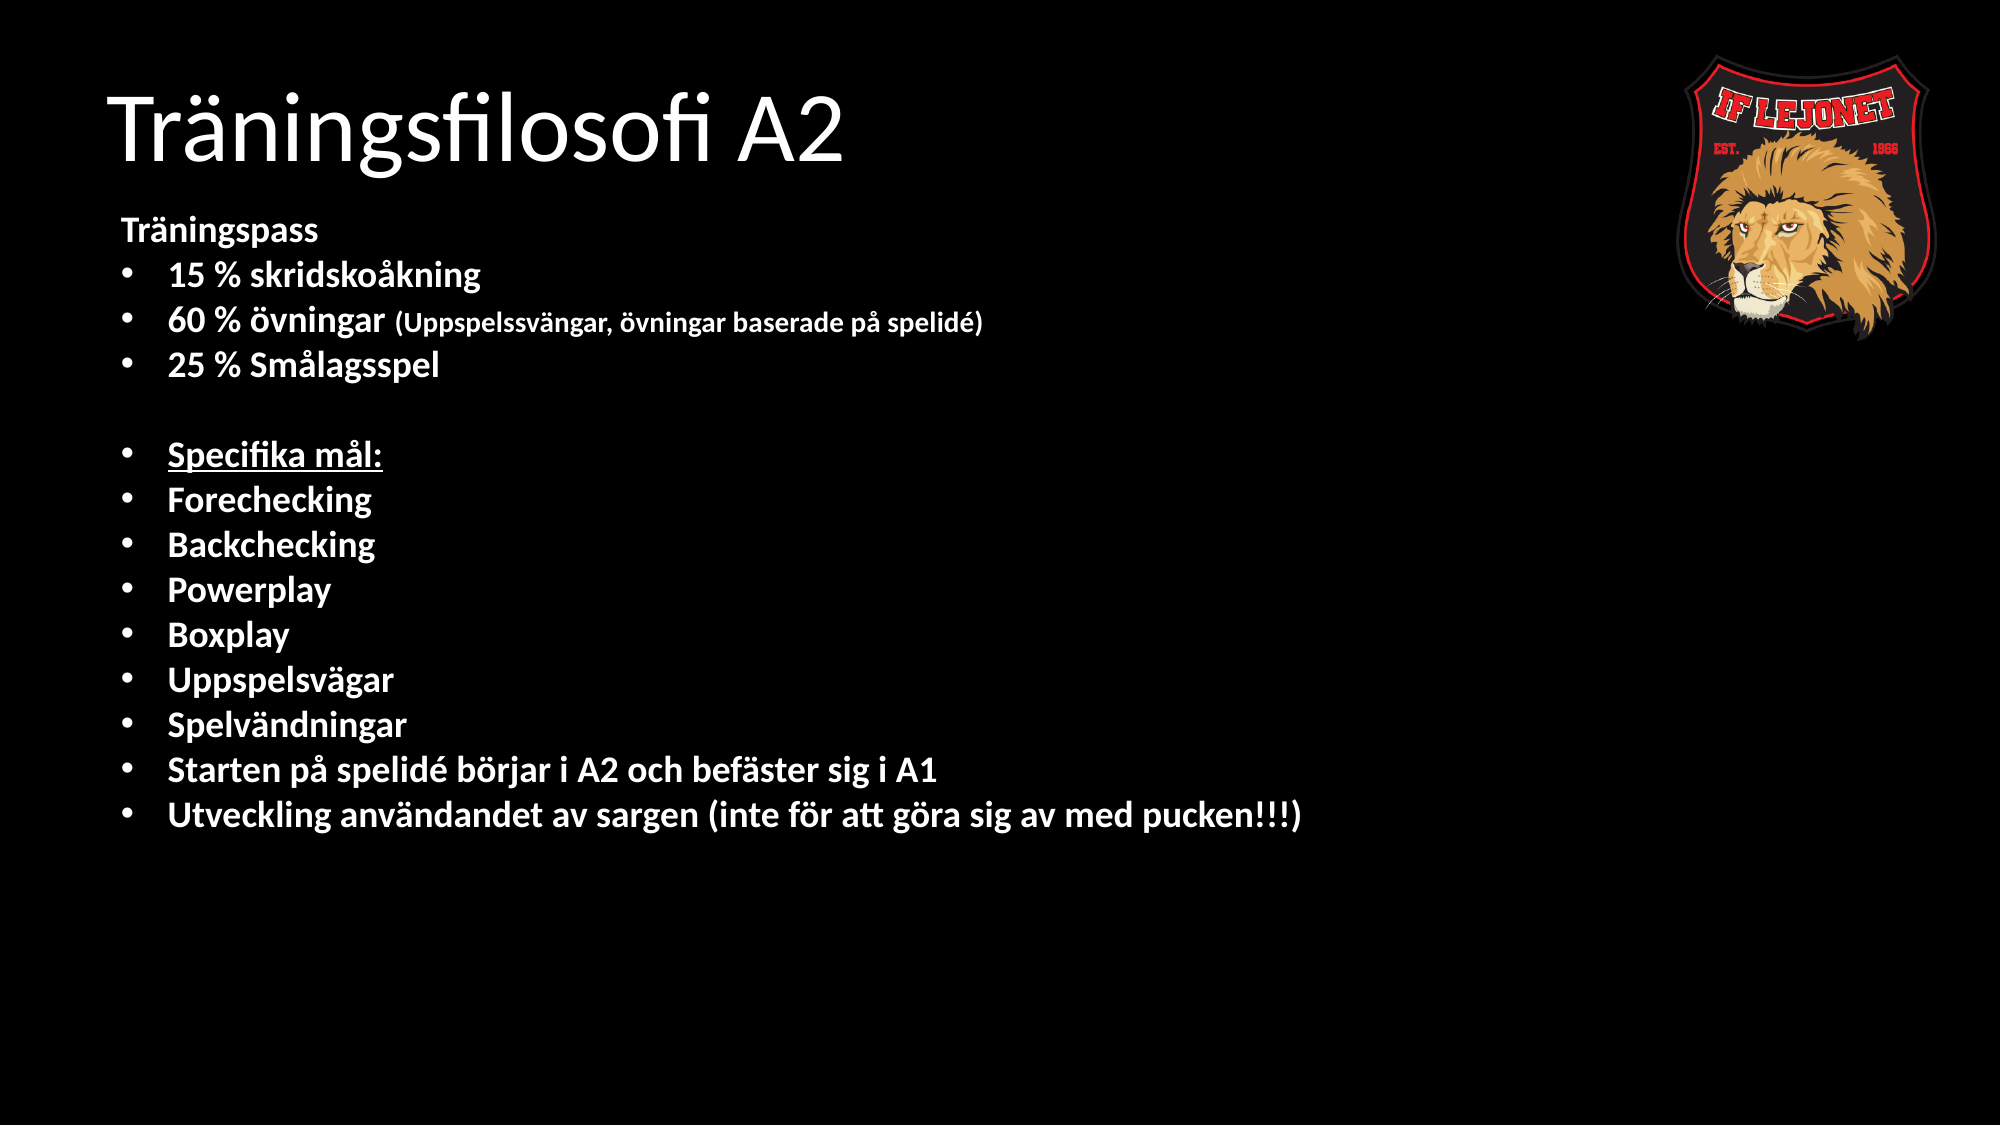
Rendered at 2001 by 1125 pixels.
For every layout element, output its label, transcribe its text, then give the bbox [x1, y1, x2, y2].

text_box Träningsfilosofi A2 [91, 54, 1629, 234]
picture [1676, 54, 1937, 341]
text_box Träningspass 15 % skridskoåkning 60 % övningar (Uppspelssvängar, övningar baserade på spelidé) 25 % Smålagsspel Specifika mål: Forechecking Backchecking Powerplay Boxplay Uppspelsvägar Spelvändningar Starten på spelidé börjar i A2 och befäster sig i A1 Utveckling användandet av sargen (inte för att göra sig av med pucken!!!) [106, 197, 1614, 932]
